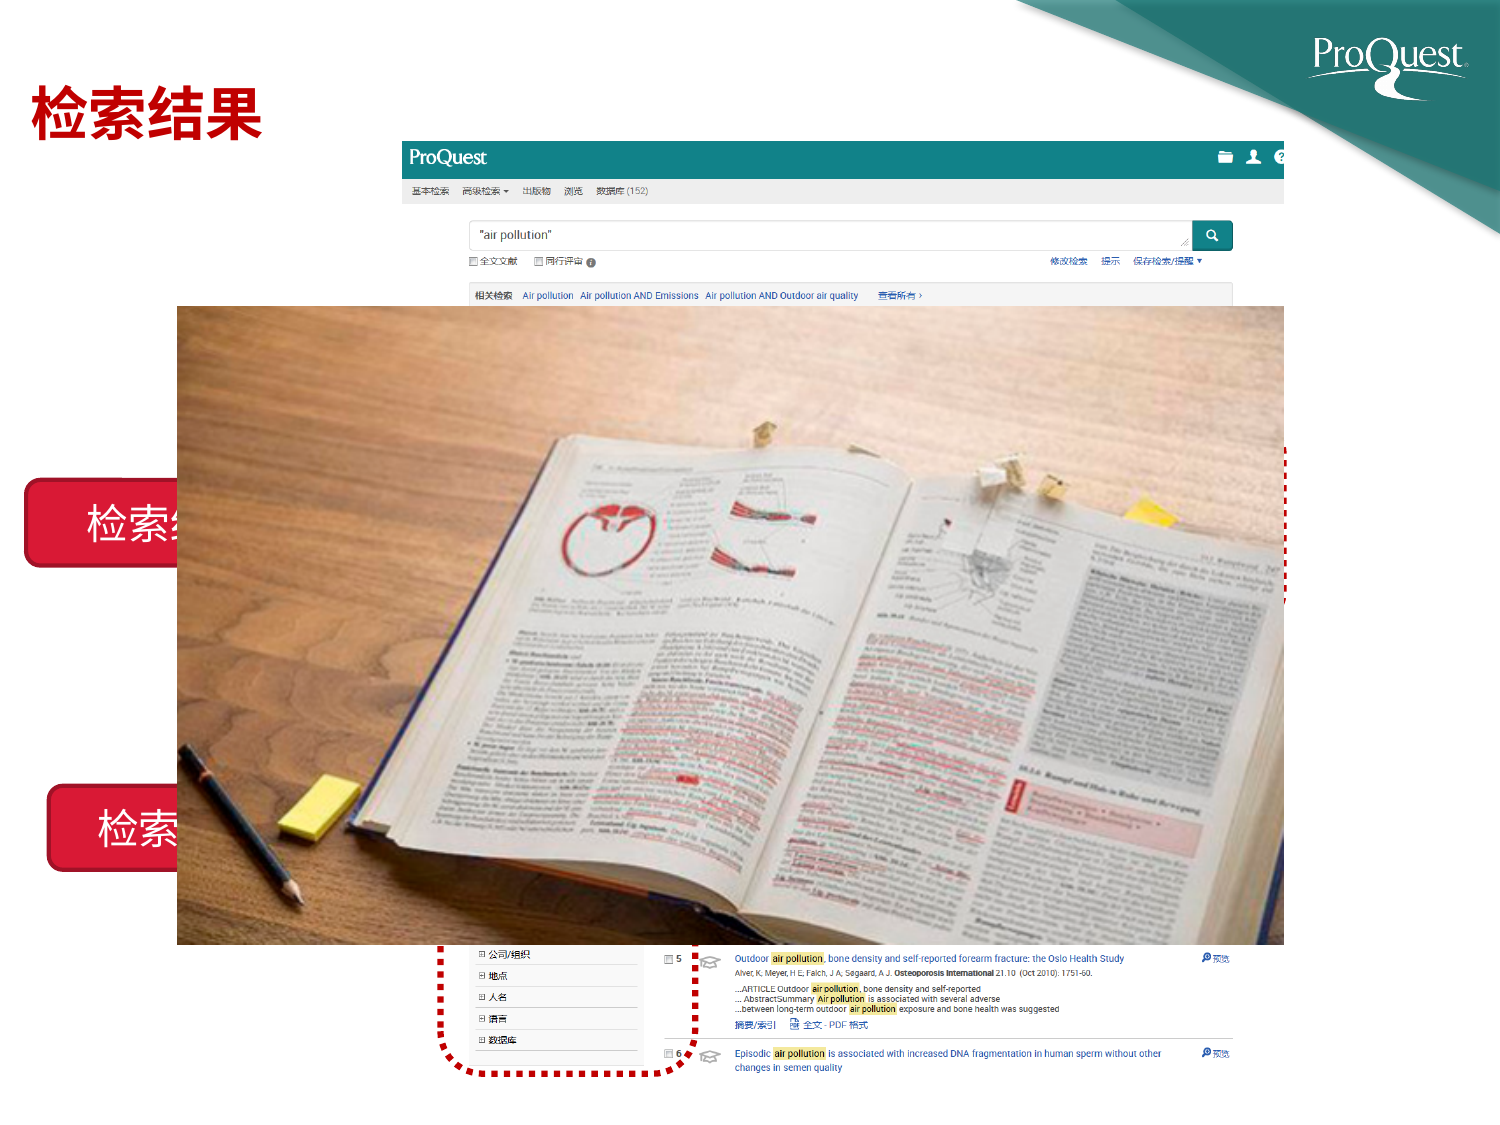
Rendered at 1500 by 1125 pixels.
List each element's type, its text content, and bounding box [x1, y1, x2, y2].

picture [176, 141, 1284, 1074]
text_box 检索结果浏览 [46, 783, 171, 872]
text_box 检索结果筛选 [23, 477, 171, 568]
title 检索结果 [15, 18, 1424, 206]
